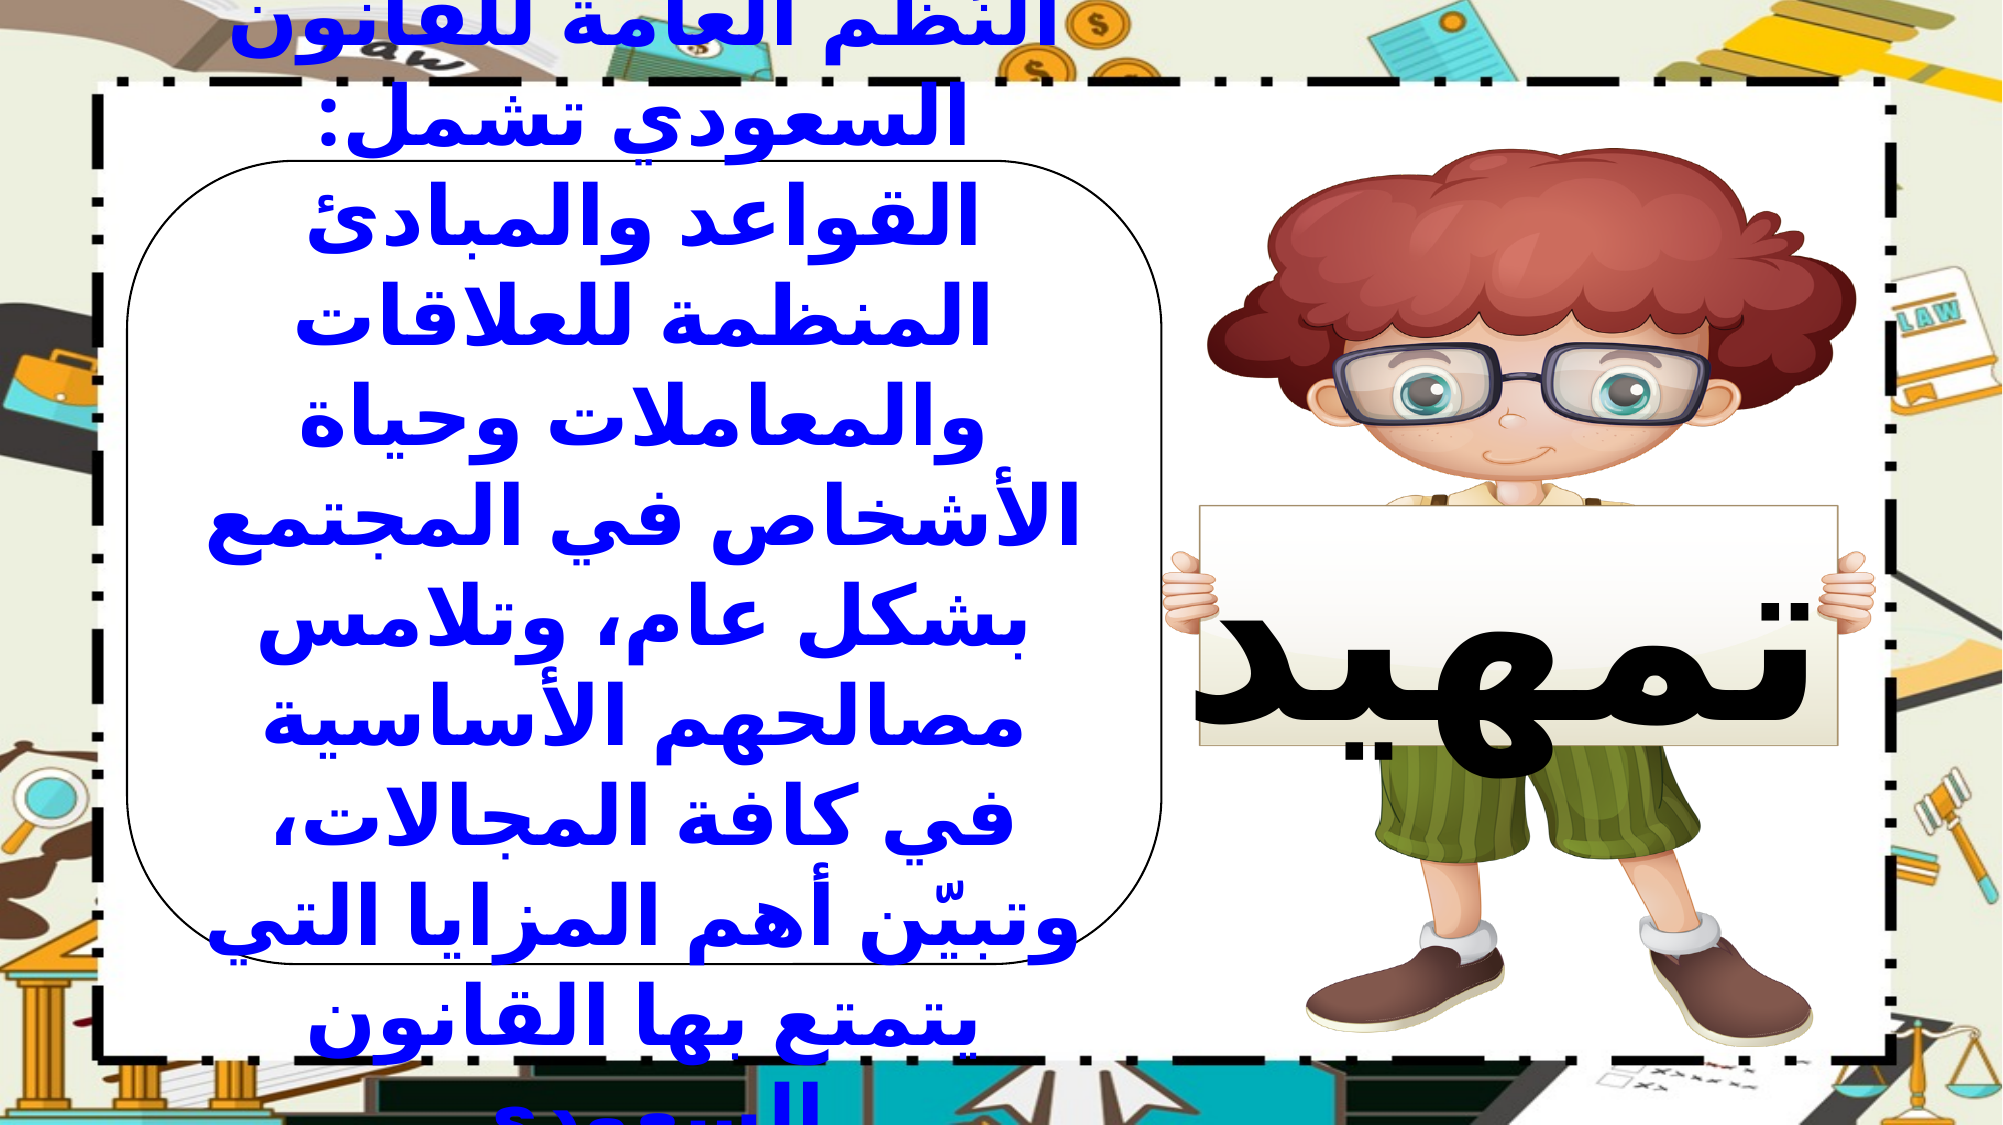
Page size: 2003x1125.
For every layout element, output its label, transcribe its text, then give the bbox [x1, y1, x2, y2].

text_box النُظم العامة للقانون السعودي تشمل: القواعد والمبادئ المنظمة للعلاقات والمعاملات وحياة الأشخاص في المجتمع بشكل عام، وتلامس مصالحهم الأساسية في كافة المجالات، وتبيّن أهم المزايا التي يتمتع بها القانون السعودي [125, 159, 1161, 966]
picture [0, 0, 2003, 1125]
